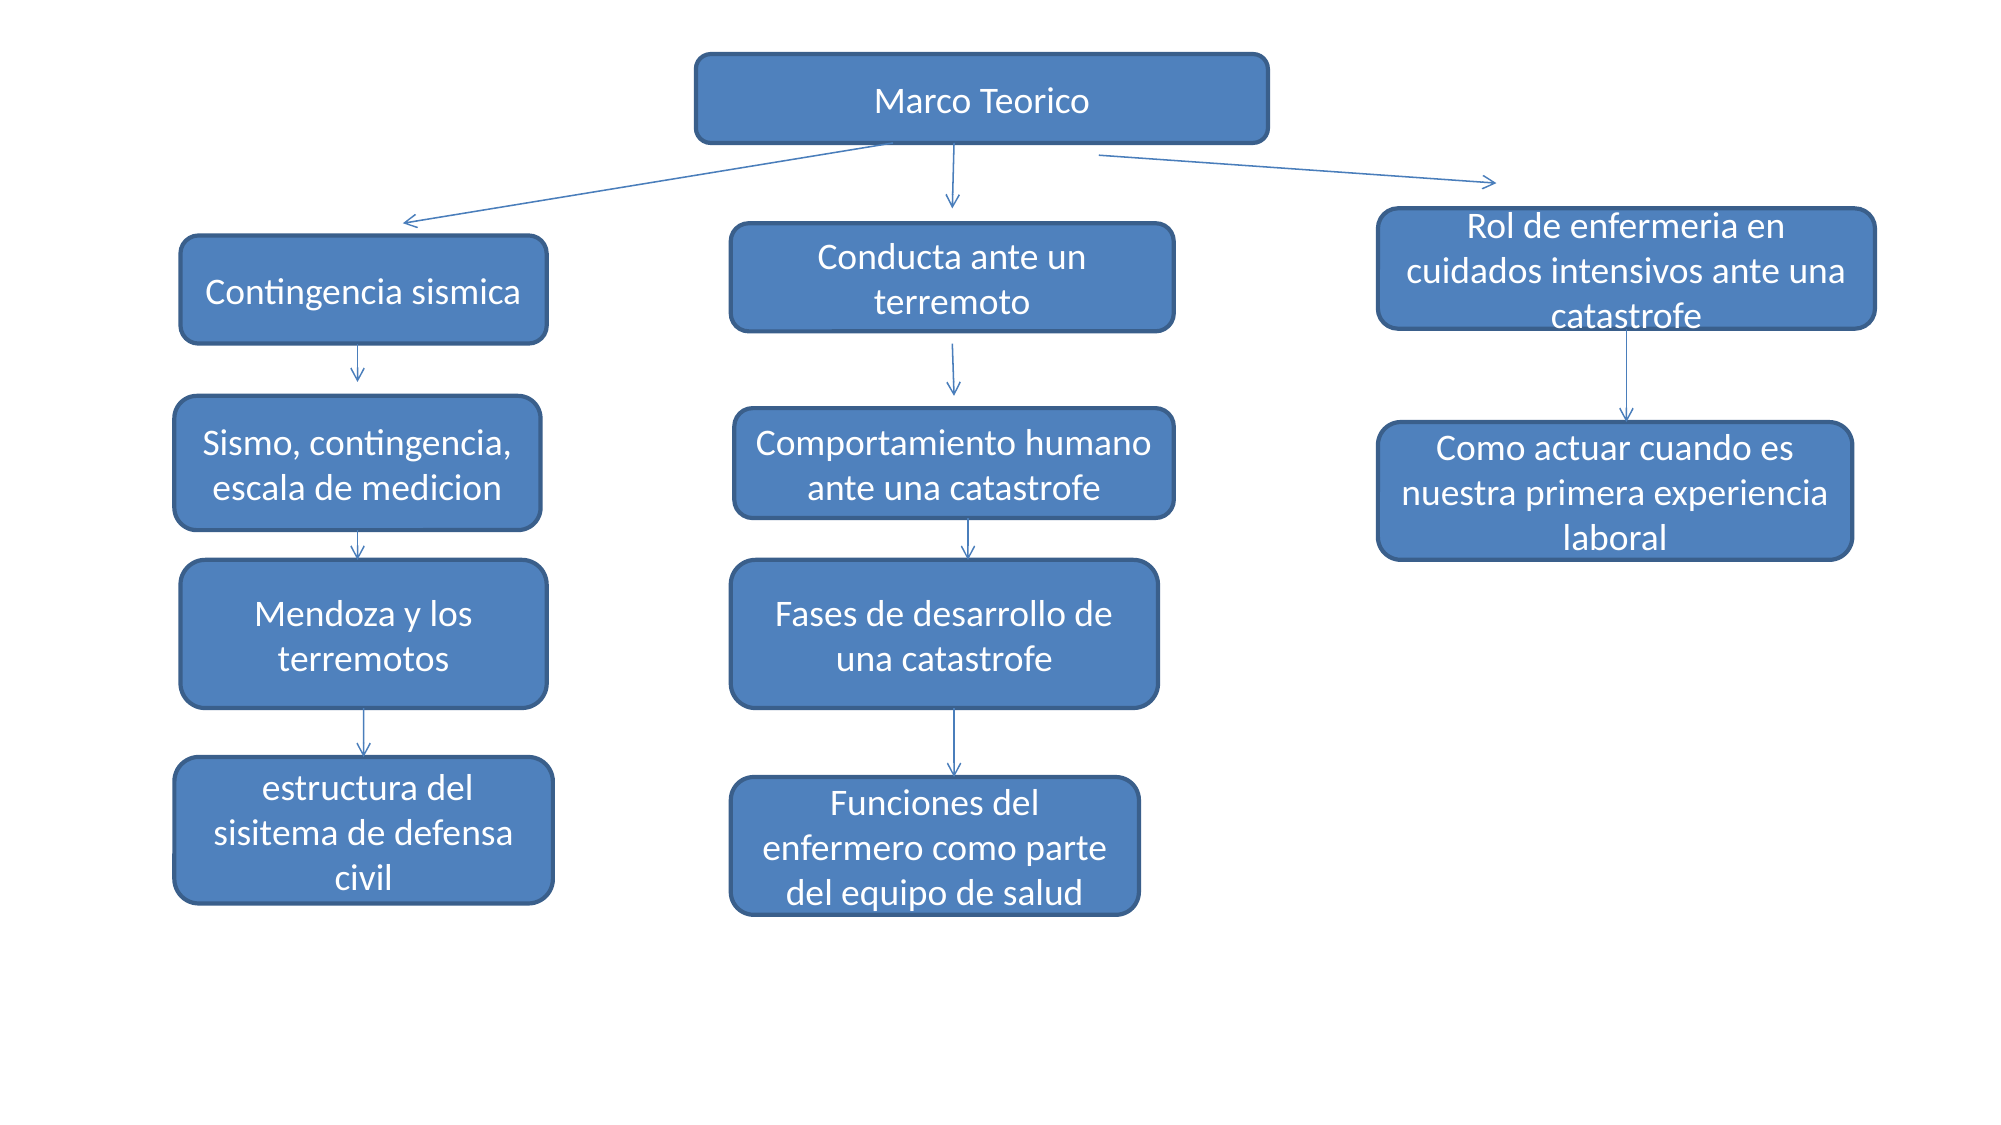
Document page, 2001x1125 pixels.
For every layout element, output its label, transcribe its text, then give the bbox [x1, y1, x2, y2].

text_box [402, 142, 894, 224]
text_box Como actuar cuando es nuestra primera experiencia laboral [1375, 419, 1855, 562]
text_box Comportamiento humano ante una catastrofe [732, 406, 1176, 521]
text_box Conducta ante un terremoto [728, 221, 1176, 334]
text_box Mendoza y los terremotos [178, 557, 549, 711]
text_box estructura del sisitema de defensa civil [172, 754, 555, 906]
text_box Funciones del enfermero como parte del equipo de salud [728, 774, 1142, 917]
text_box Rol de enfermeria en cuidados intensivos ante una catastrofe [1375, 206, 1878, 331]
text_box Fases de desarrollo de una catastrofe [728, 557, 1161, 711]
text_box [951, 343, 955, 397]
text_box Sismo, contingencia, escala de medicion [172, 393, 543, 533]
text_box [951, 142, 955, 209]
text_box Marco Teorico [693, 51, 1271, 146]
text_box Contingencia sismica [178, 233, 549, 346]
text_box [1098, 154, 1497, 184]
